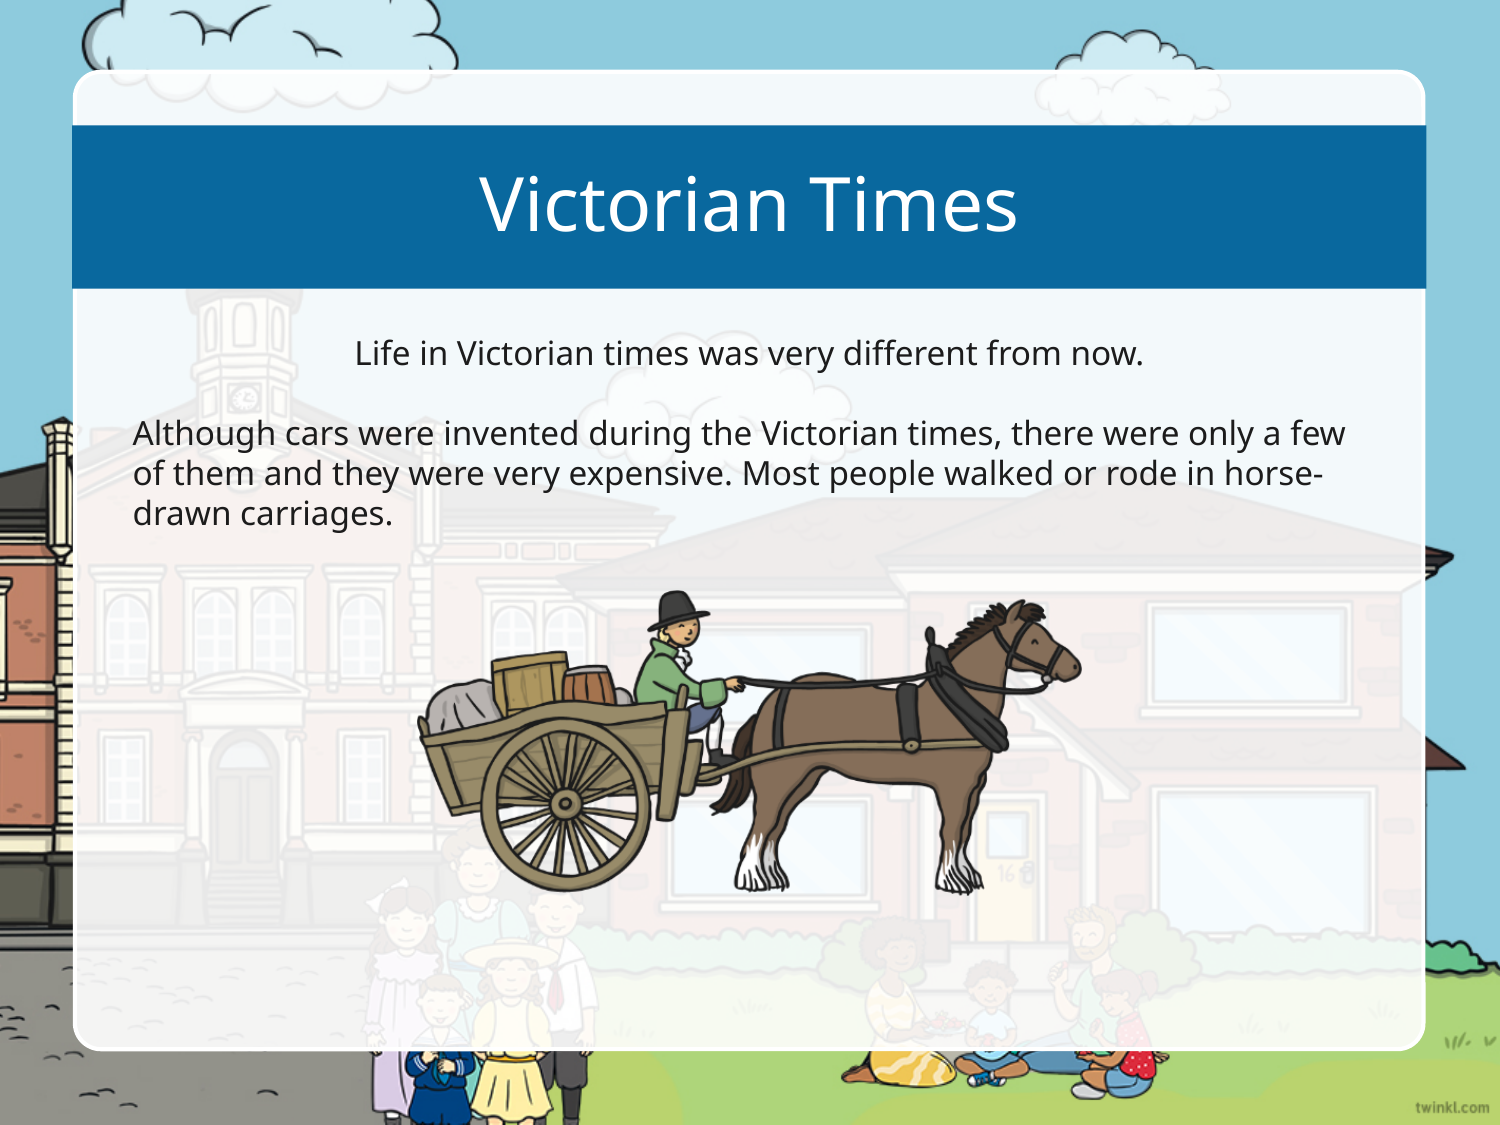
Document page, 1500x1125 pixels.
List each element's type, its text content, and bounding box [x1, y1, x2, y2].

picture [0, 0, 1500, 1125]
text_box Life in Victorian times was very different from now. Although cars were invented during the Victorian times, there were only a few of them and they were very expensive. Most people walked or rode in horse-drawn carriages. [132, 332, 1376, 532]
title Victorian Times [70, 123, 1428, 291]
